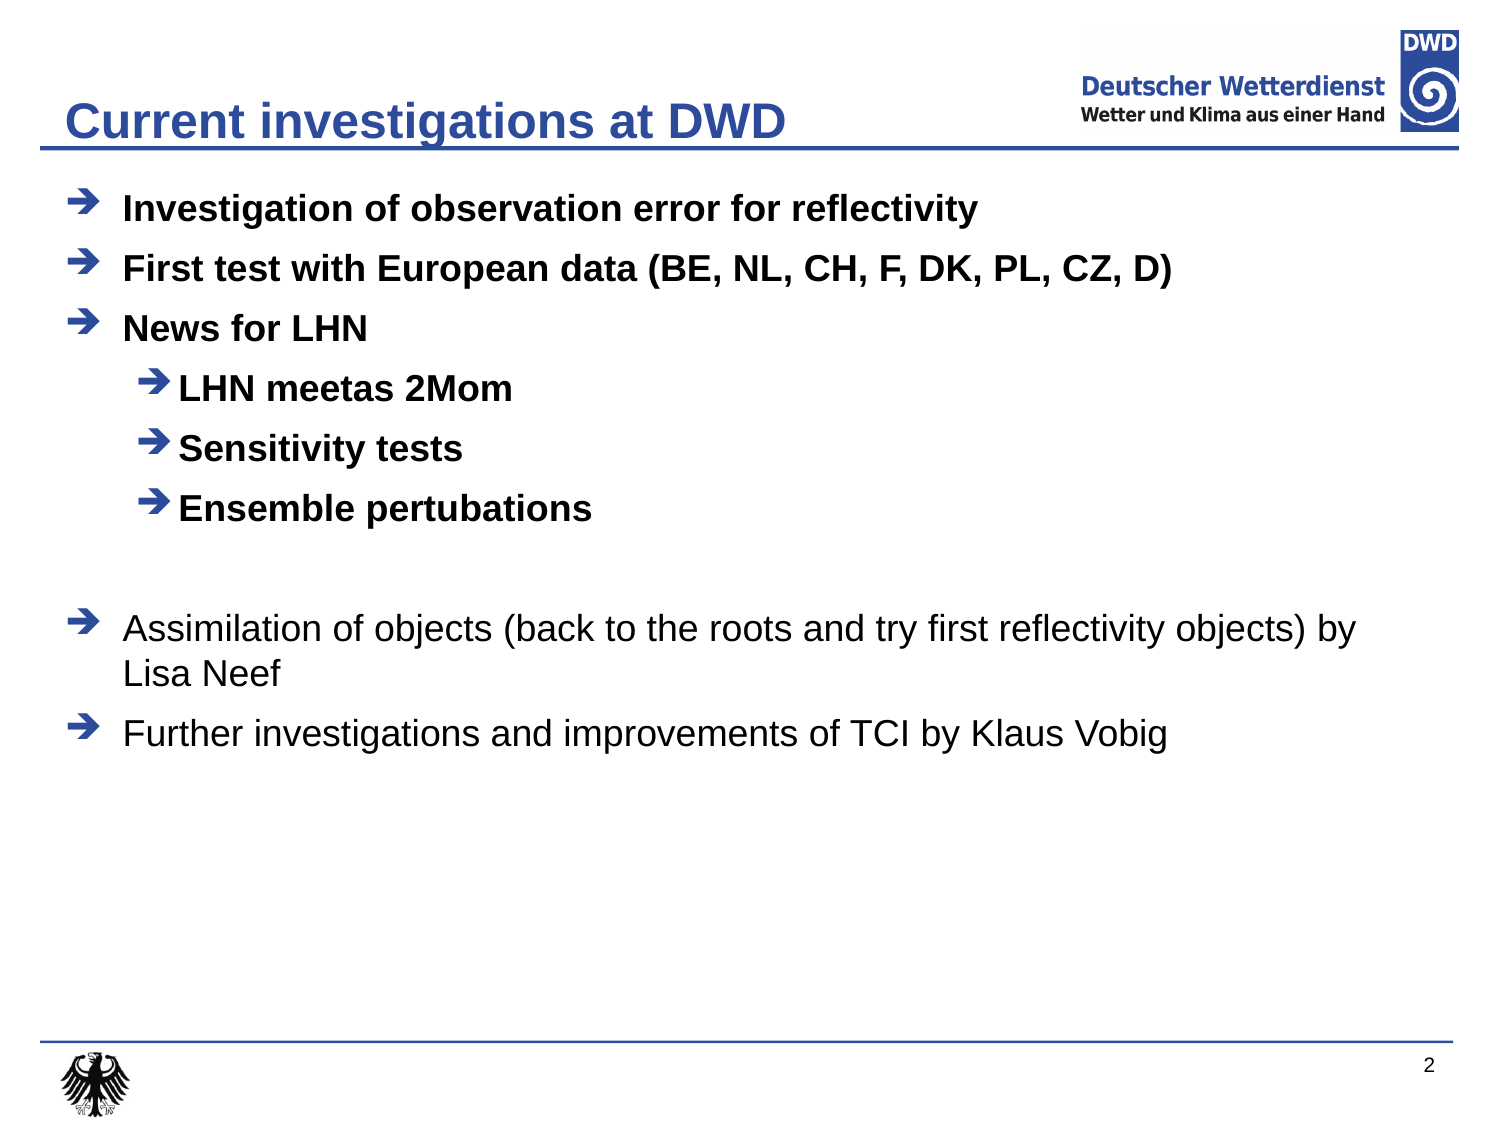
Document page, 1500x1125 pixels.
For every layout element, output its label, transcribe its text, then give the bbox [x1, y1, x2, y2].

list Investigation of observation error for reflectivity First test with European data (BE, NL, CH, F, DK, PL, CZ, D) News for LHN LHN meetas 2Mom Sensitivity tests Ensemble pertubations Assimilation of objects (back to the roots and try first reflectivity objects) by Lisa Neef Further investigations and improvements of TCI by Klaus Vobig [64, 183, 1436, 598]
picture [58, 1050, 132, 1119]
picture [1081, 30, 1459, 132]
slide_number 2 [1358, 1046, 1436, 1083]
title Current investigations at DWD [64, 78, 1436, 149]
